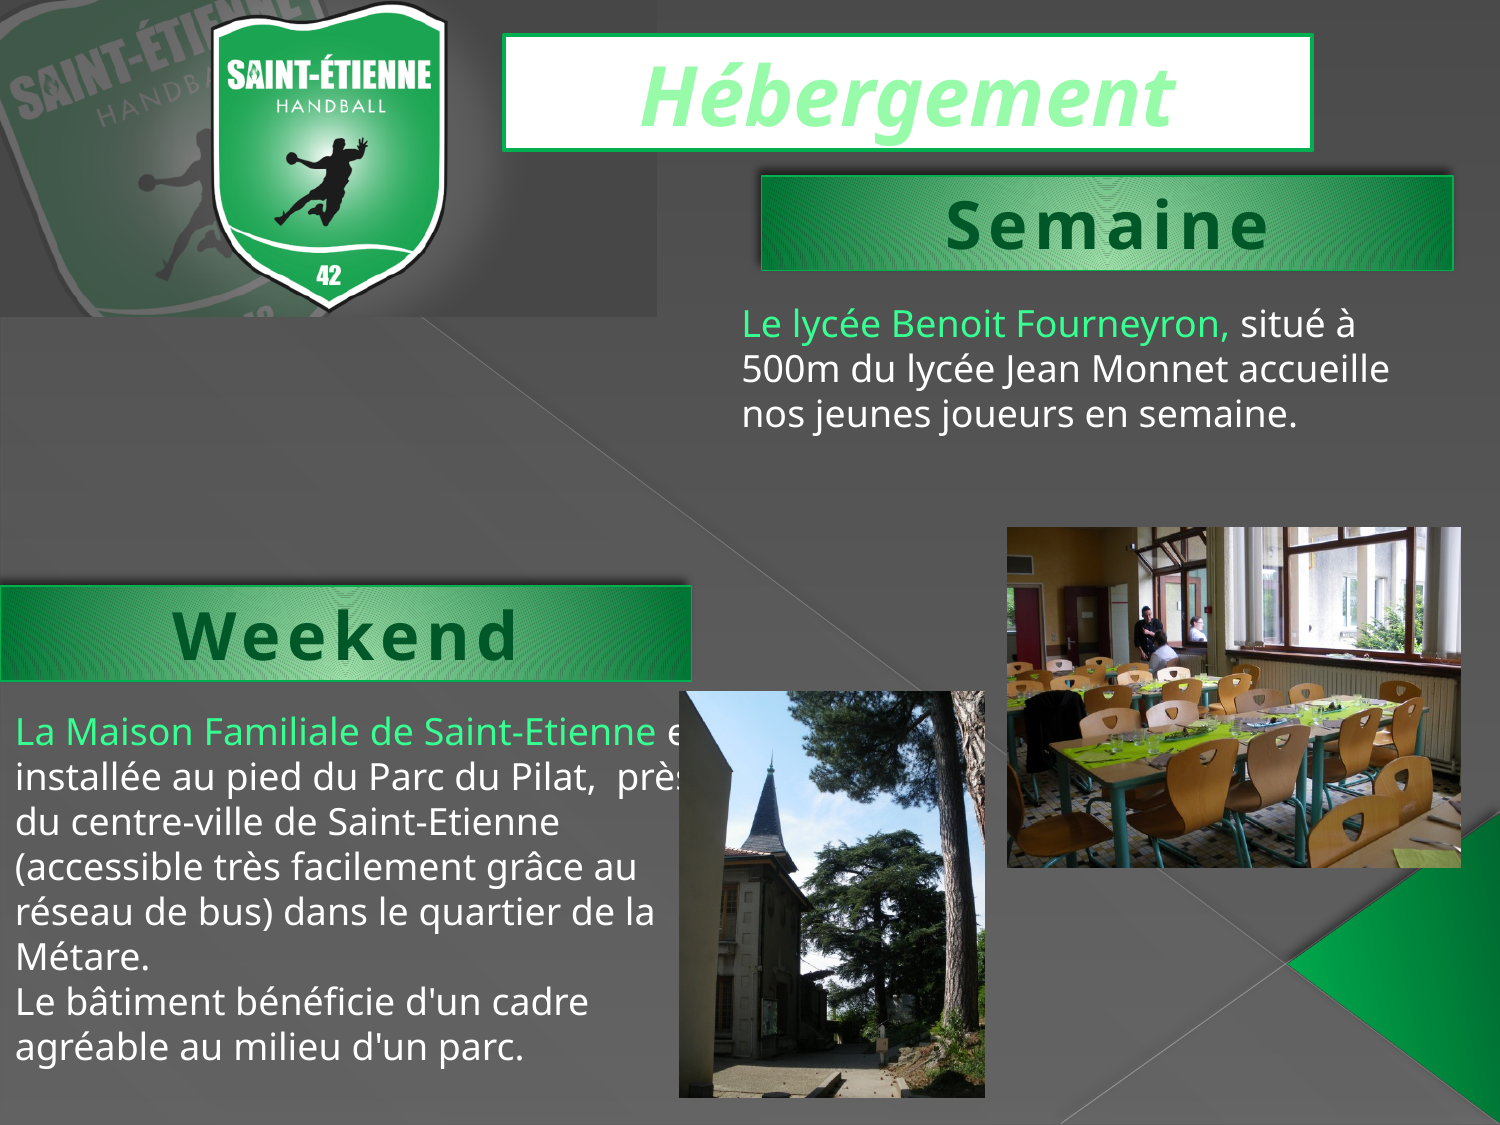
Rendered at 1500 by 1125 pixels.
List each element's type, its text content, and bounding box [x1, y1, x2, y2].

text_box Le lycée Benoit Fourneyron, situé à 500m du lycée Jean Monnet accueille nos jeunes joueurs en semaine. [726, 292, 1477, 443]
text_box Hébergement [661, 33, 1314, 152]
picture [679, 691, 985, 1098]
text_box Semaine [761, 175, 1454, 271]
text_box Weekend [0, 585, 692, 682]
picture [1007, 527, 1461, 868]
picture [0, 0, 657, 317]
text_box La Maison Familiale de Saint-Etienne est installée au pied du Parc du Pilat, près du centre-ville de Saint-Etienne (accessible très facilement grâce au réseau de bus) dans le quartier de la Métare. Le bâtiment bénéficie d'un cadre agréable au milieu d'un parc. [0, 700, 750, 1121]
